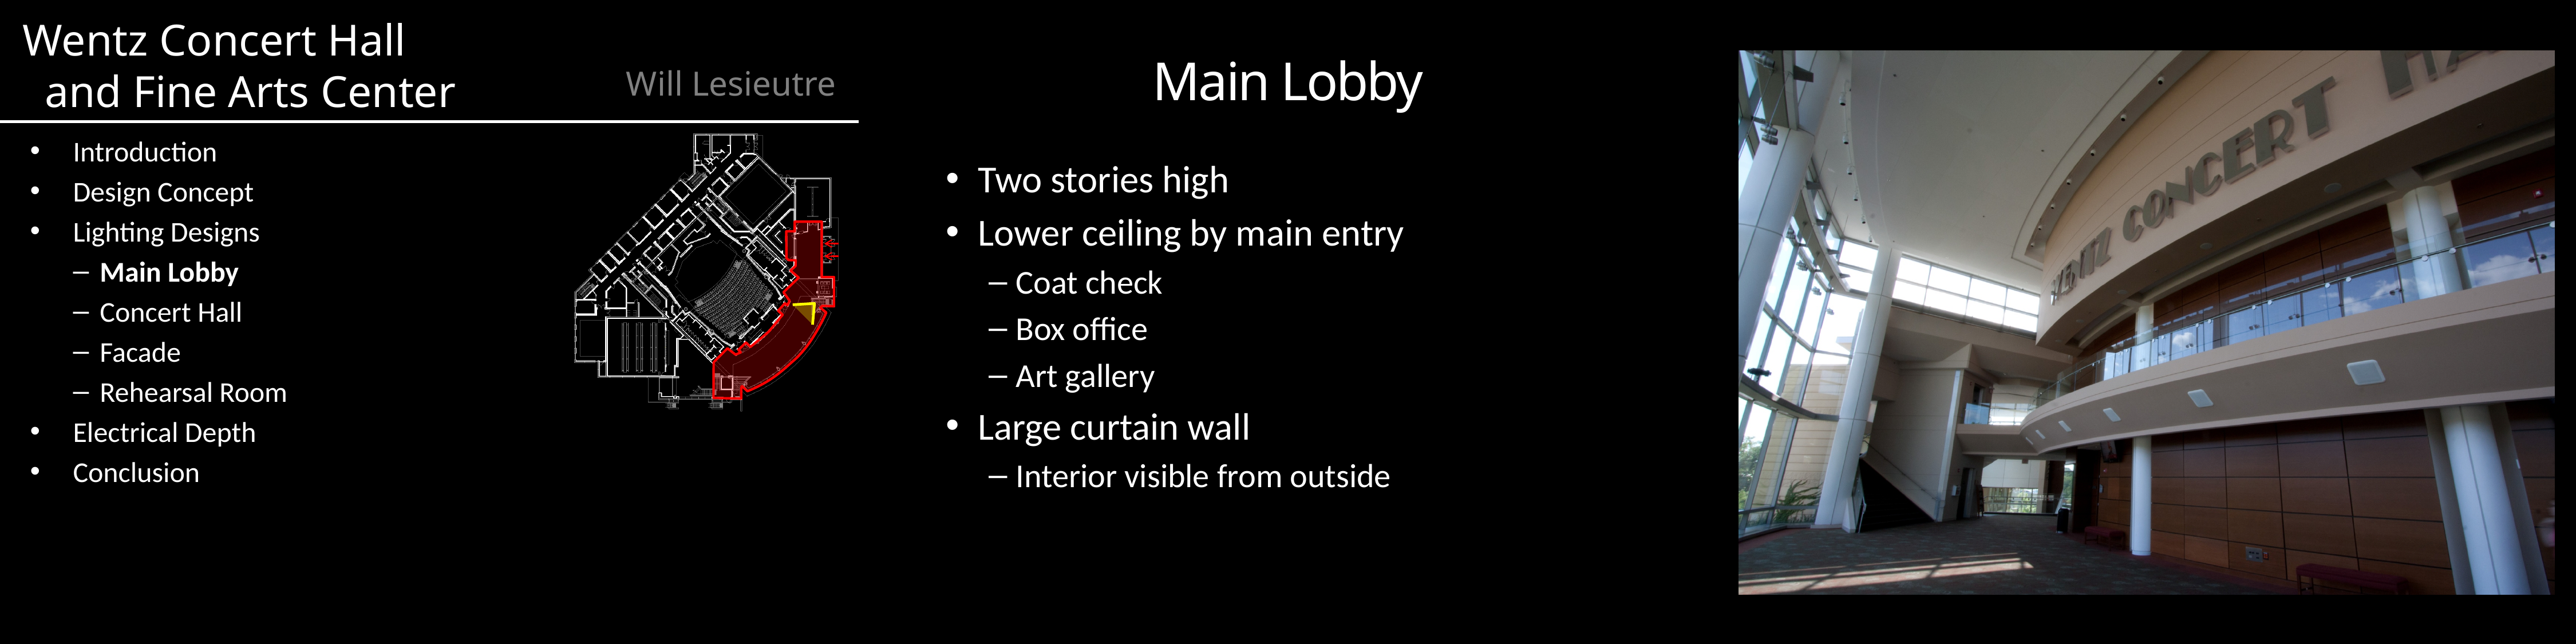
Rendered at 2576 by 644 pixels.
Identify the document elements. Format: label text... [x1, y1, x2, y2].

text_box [572, 133, 840, 412]
list Two stories high Lower ceiling by main entry Coat check Box office Art gallery Large curtain wall Interior visible from outside [937, 150, 1639, 575]
list Introduction Design Concept Lighting Designs Main Lobby Concert Hall Facade Rehearsal Room Electrical Depth Conclusion [21, 128, 308, 501]
title Main Lobby [859, 26, 1717, 133]
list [1739, 50, 2555, 595]
